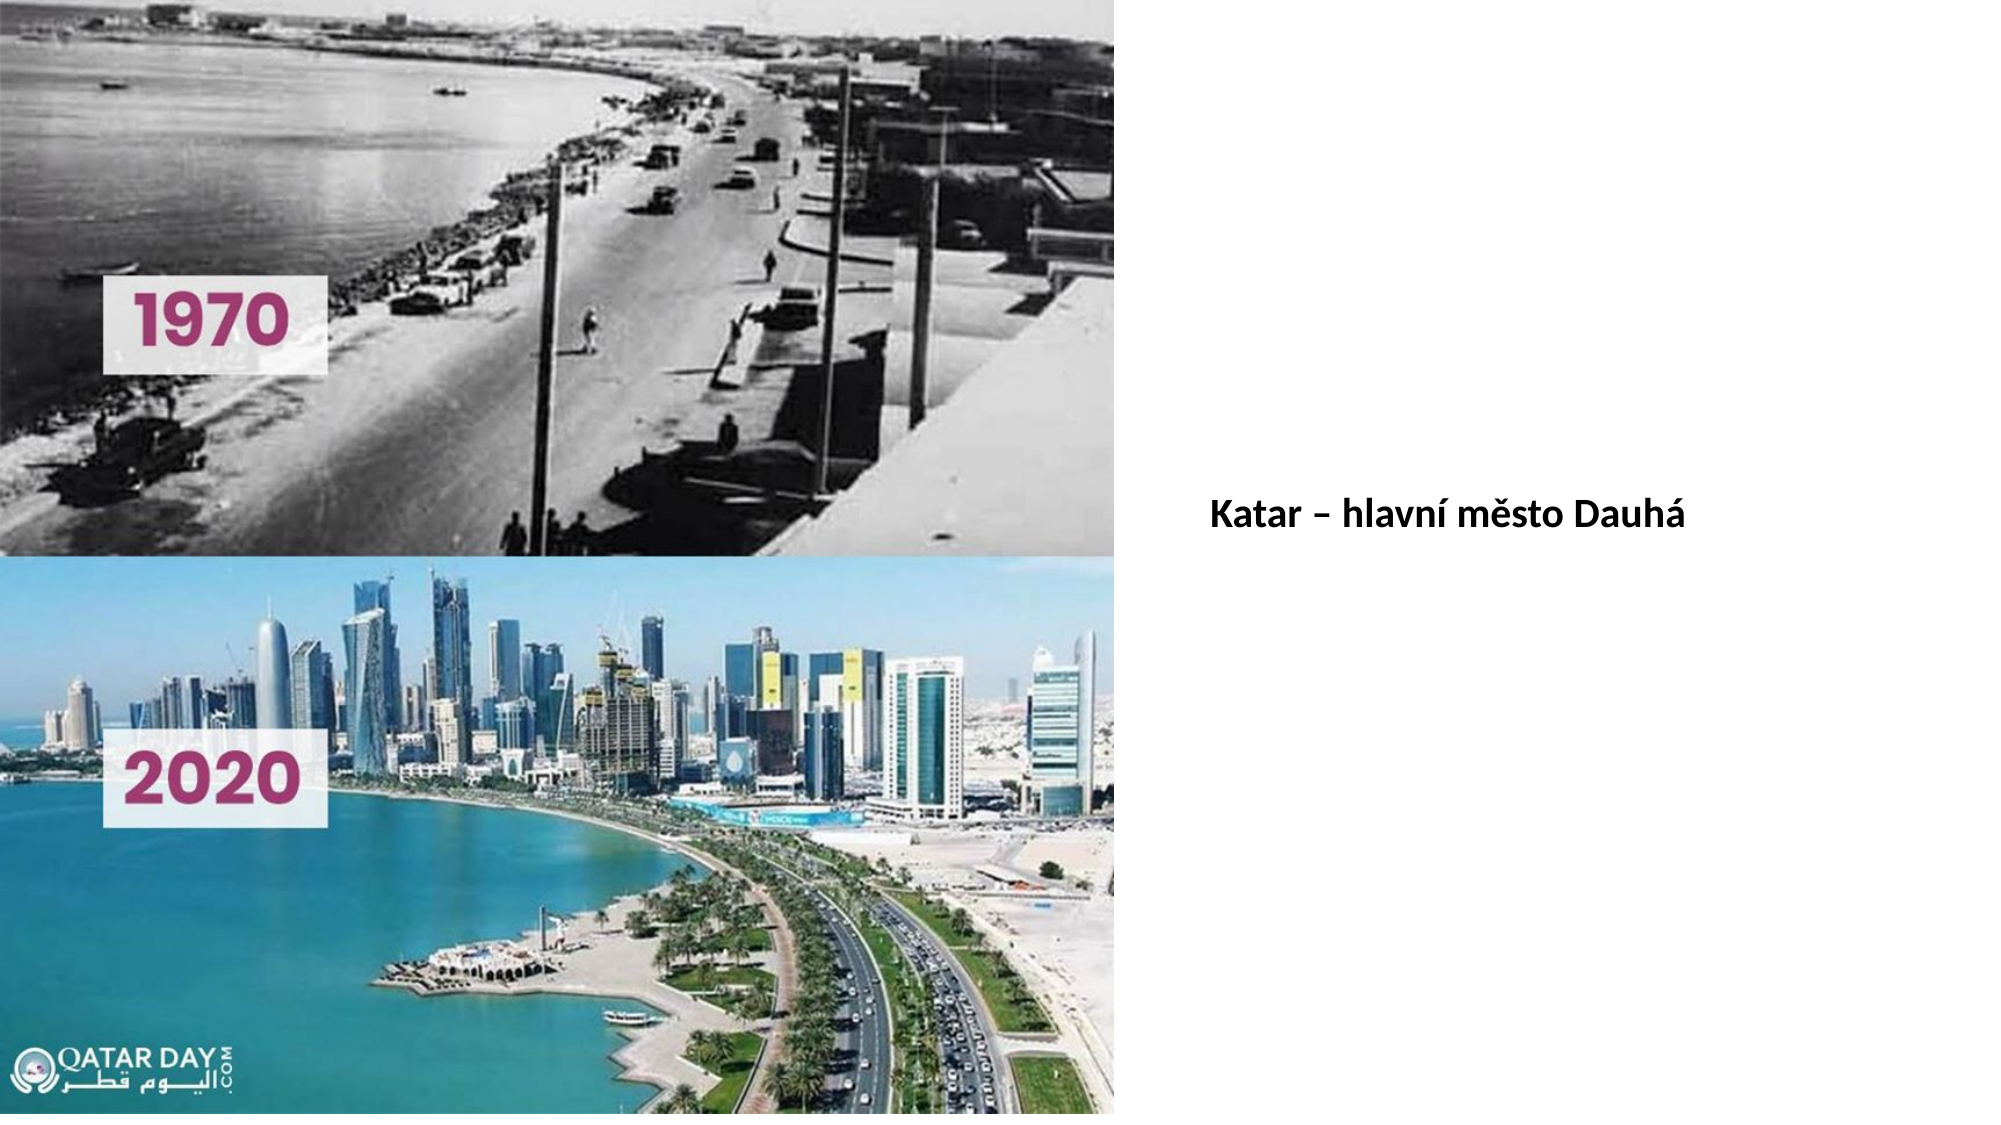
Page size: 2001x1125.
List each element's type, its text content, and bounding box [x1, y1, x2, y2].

text_box Katar – hlavní město Dauhá [1195, 478, 1808, 544]
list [0, 0, 1114, 1114]
